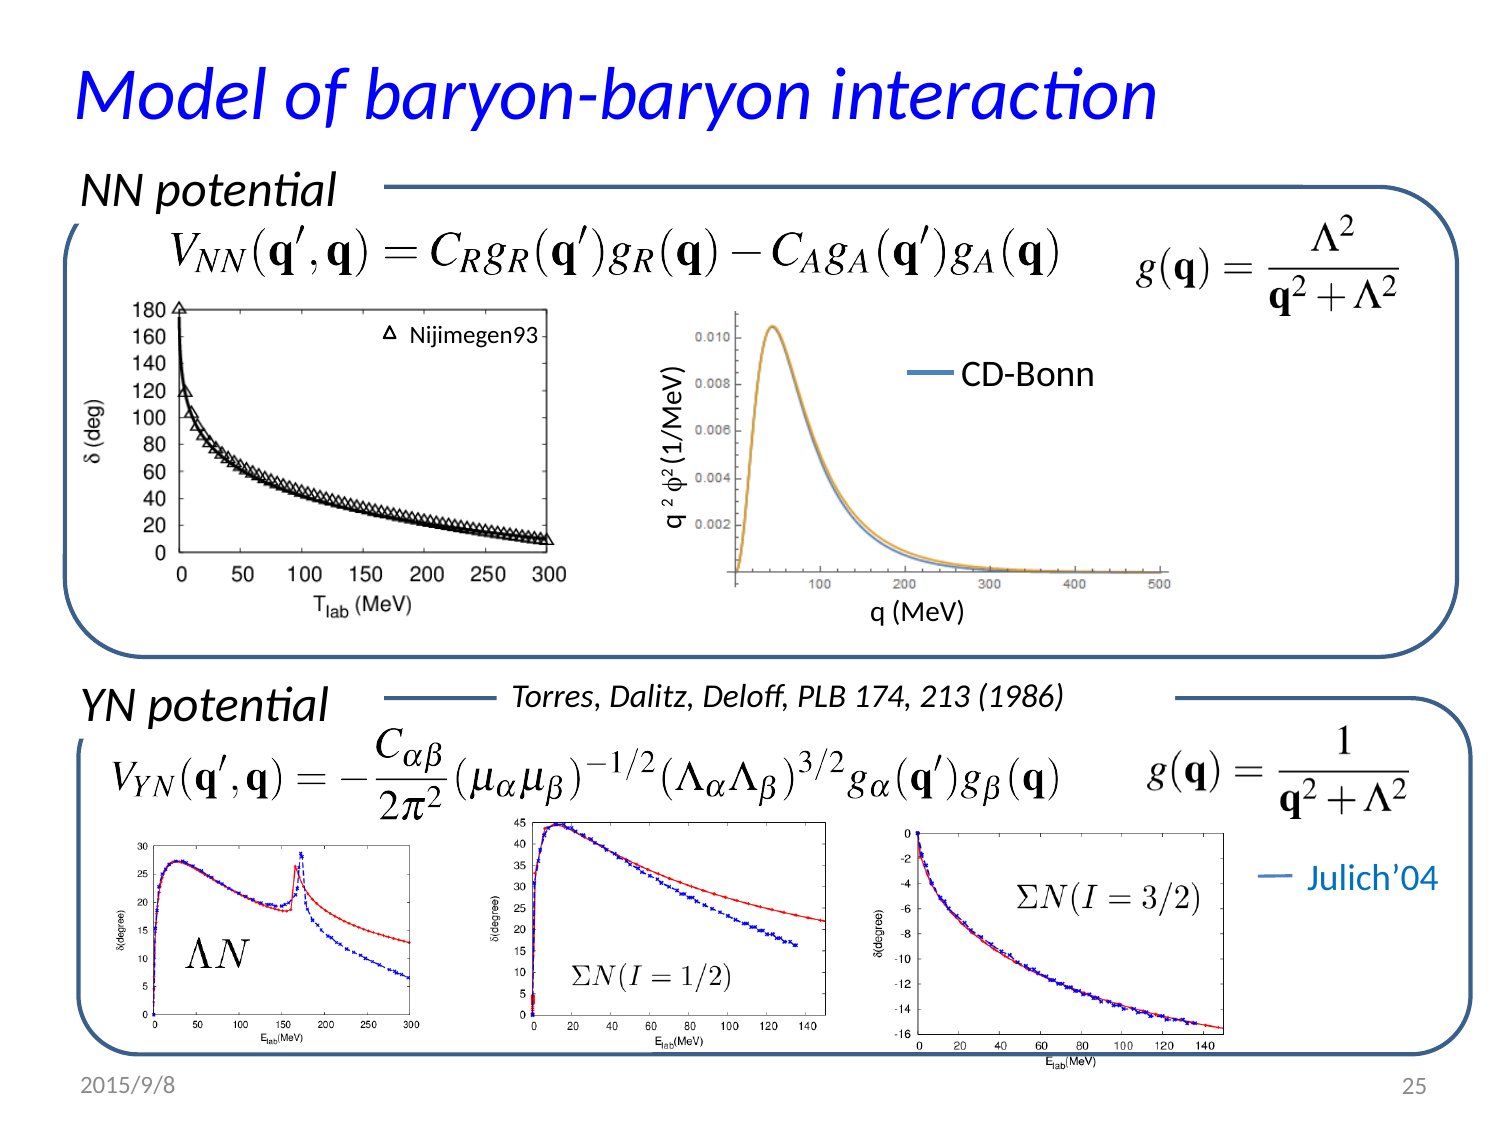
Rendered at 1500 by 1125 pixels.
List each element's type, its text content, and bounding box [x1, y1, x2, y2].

picture [111, 725, 1410, 1082]
text_box NN potential [64, 148, 384, 224]
text_box [384, 696, 1473, 1054]
title Model of baryon-baryon interaction [59, 0, 1409, 184]
text_box [62, 224, 169, 610]
text_box Torres, Dalitz, Deloff, PLB 174, 213 (1986) [496, 667, 1176, 722]
picture [170, 224, 1058, 277]
text_box [76, 739, 480, 1057]
text_box [849, 828, 862, 1057]
text_box YN potential [64, 663, 384, 739]
picture [694, 214, 1399, 594]
picture [75, 284, 585, 642]
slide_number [64, 1053, 415, 1114]
text_box q 2 f2 (1/MeV) [644, 286, 695, 545]
text_box Julich’04 [1292, 845, 1472, 906]
text_box q (MeV) [855, 602, 1021, 635]
picture [111, 833, 428, 1055]
text_box [106, 184, 1460, 660]
slide_number 25 [1092, 1054, 1443, 1115]
